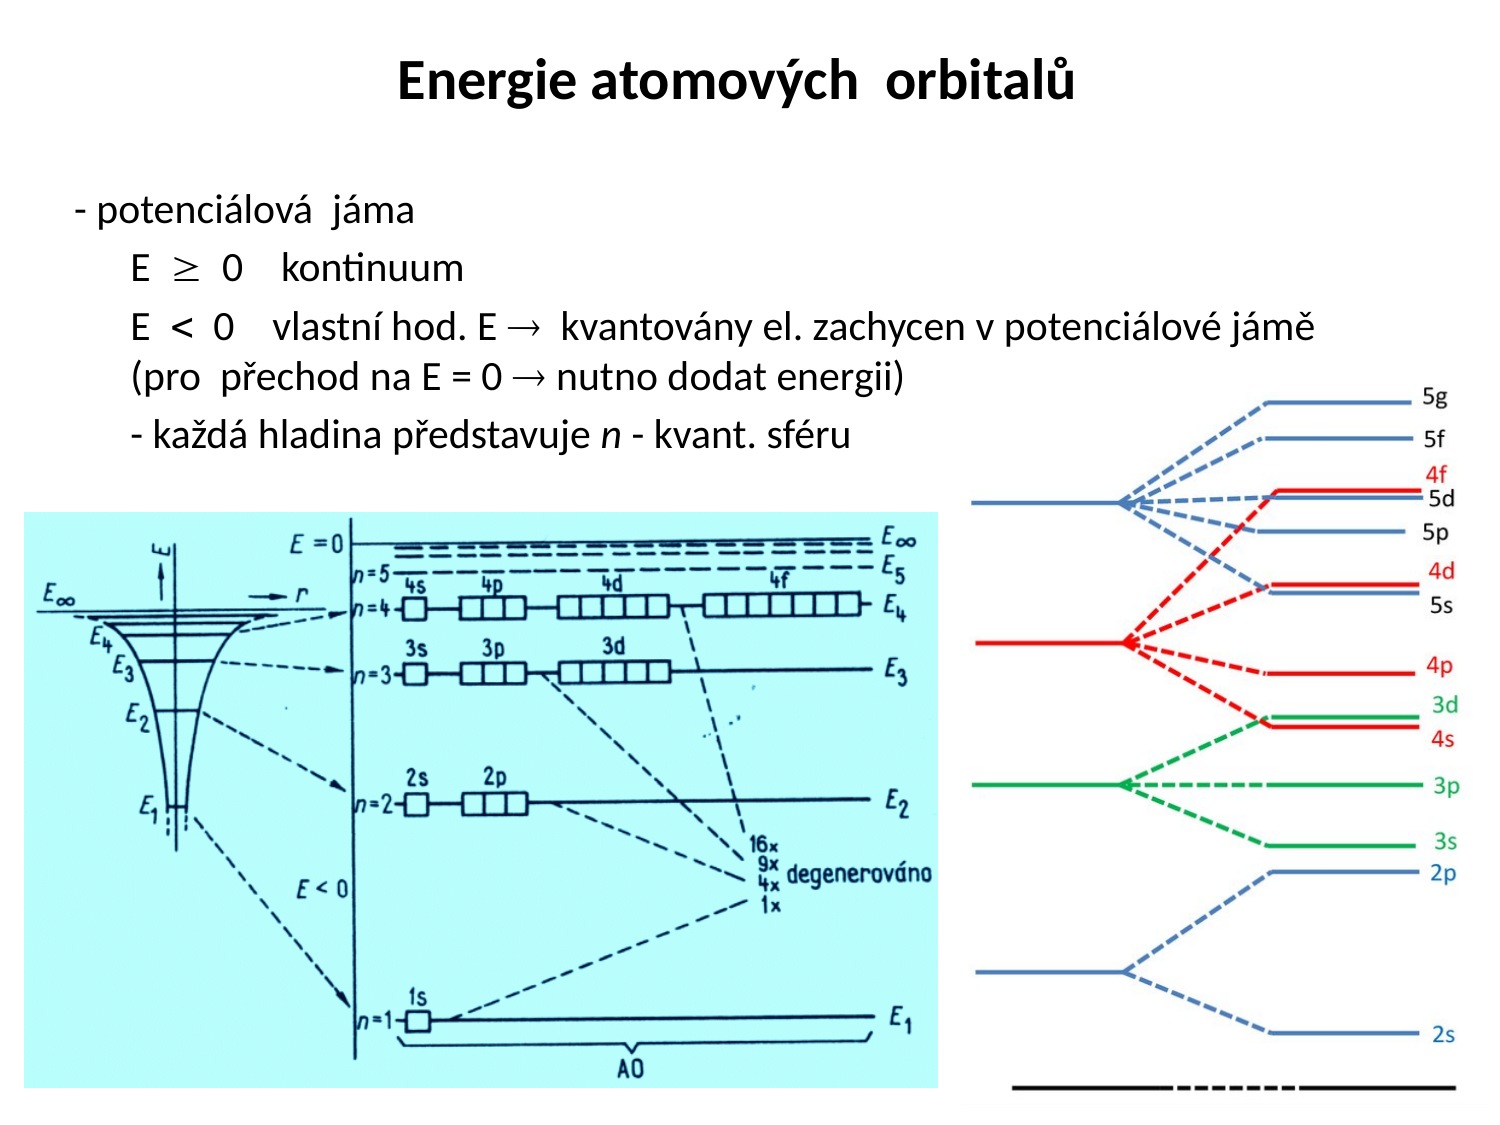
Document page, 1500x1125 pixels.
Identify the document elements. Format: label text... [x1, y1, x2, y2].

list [24, 512, 938, 1088]
list - potenciálová jáma E  0 kontinuum E  0 vlastní hod. E  kvantovány el. zachycen v potenciálové jámě (pro přechod na E = 0  nutno dodat energii) - každá hladina představuje n - kvant. sféru [59, 174, 1361, 463]
title Energie atomových orbitalů [62, 24, 1413, 128]
picture [962, 374, 1490, 1105]
